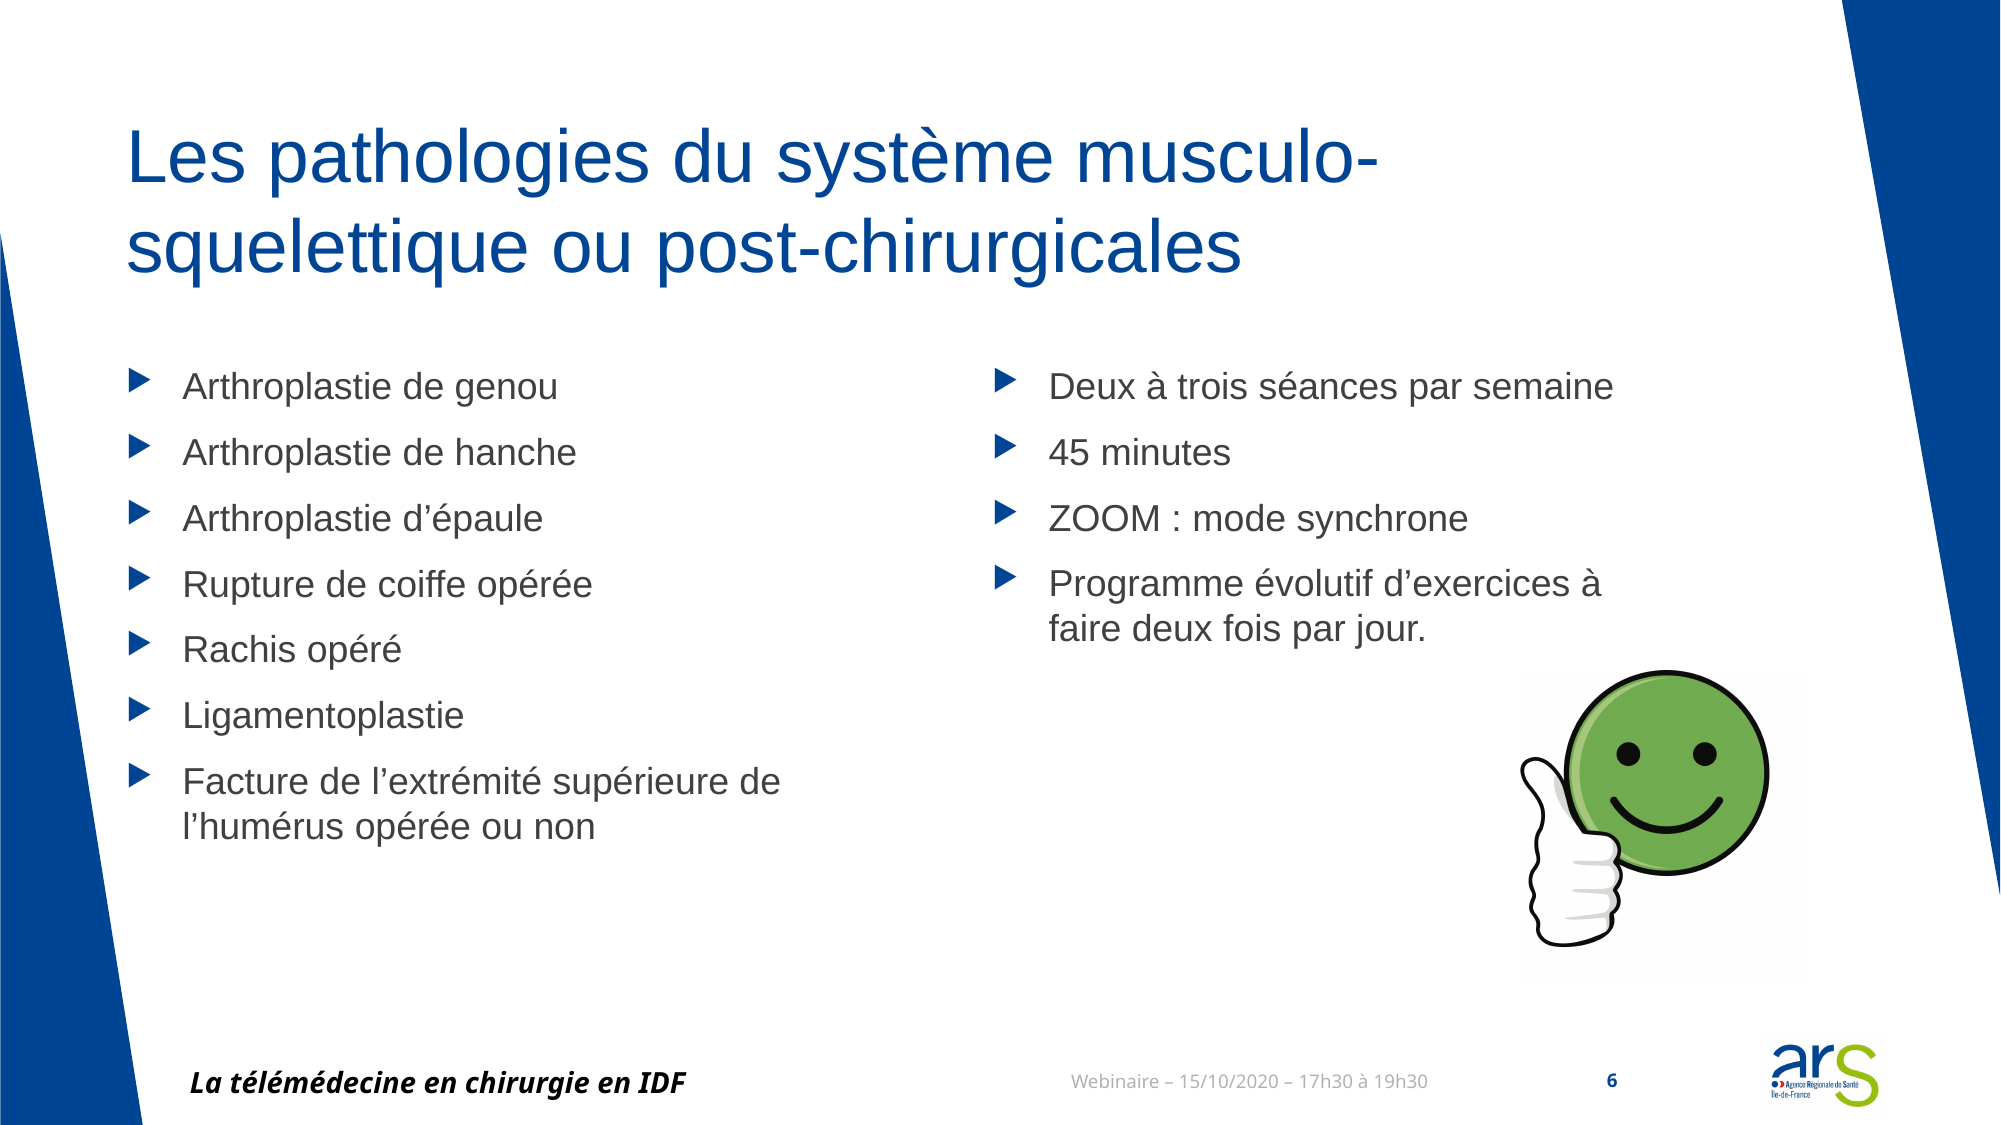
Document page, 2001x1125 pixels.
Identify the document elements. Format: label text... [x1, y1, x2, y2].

title Les pathologies du système musculo-squelettique ou post-chirurgicales [111, 99, 1522, 317]
list Arthroplastie de genou Arthroplastie de hanche Arthroplastie d’épaule Rupture de coiffe opérée Rachis opéré Ligamentoplastie Facture de l’extrémité supérieure de l’humérus opérée ou non [111, 354, 798, 992]
picture [1761, 1031, 1888, 1120]
slide_number 6 [1520, 1051, 1633, 1112]
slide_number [1052, 1051, 1443, 1112]
footer La télémédecine en chirurgie en IDF [174, 1051, 978, 1112]
text_box Deux à trois séances par semaine 45 minutes ZOOM : mode synchrone Programme évolutif d’exercices à faire deux fois par jour. [977, 354, 1664, 991]
picture [1520, 669, 1810, 985]
